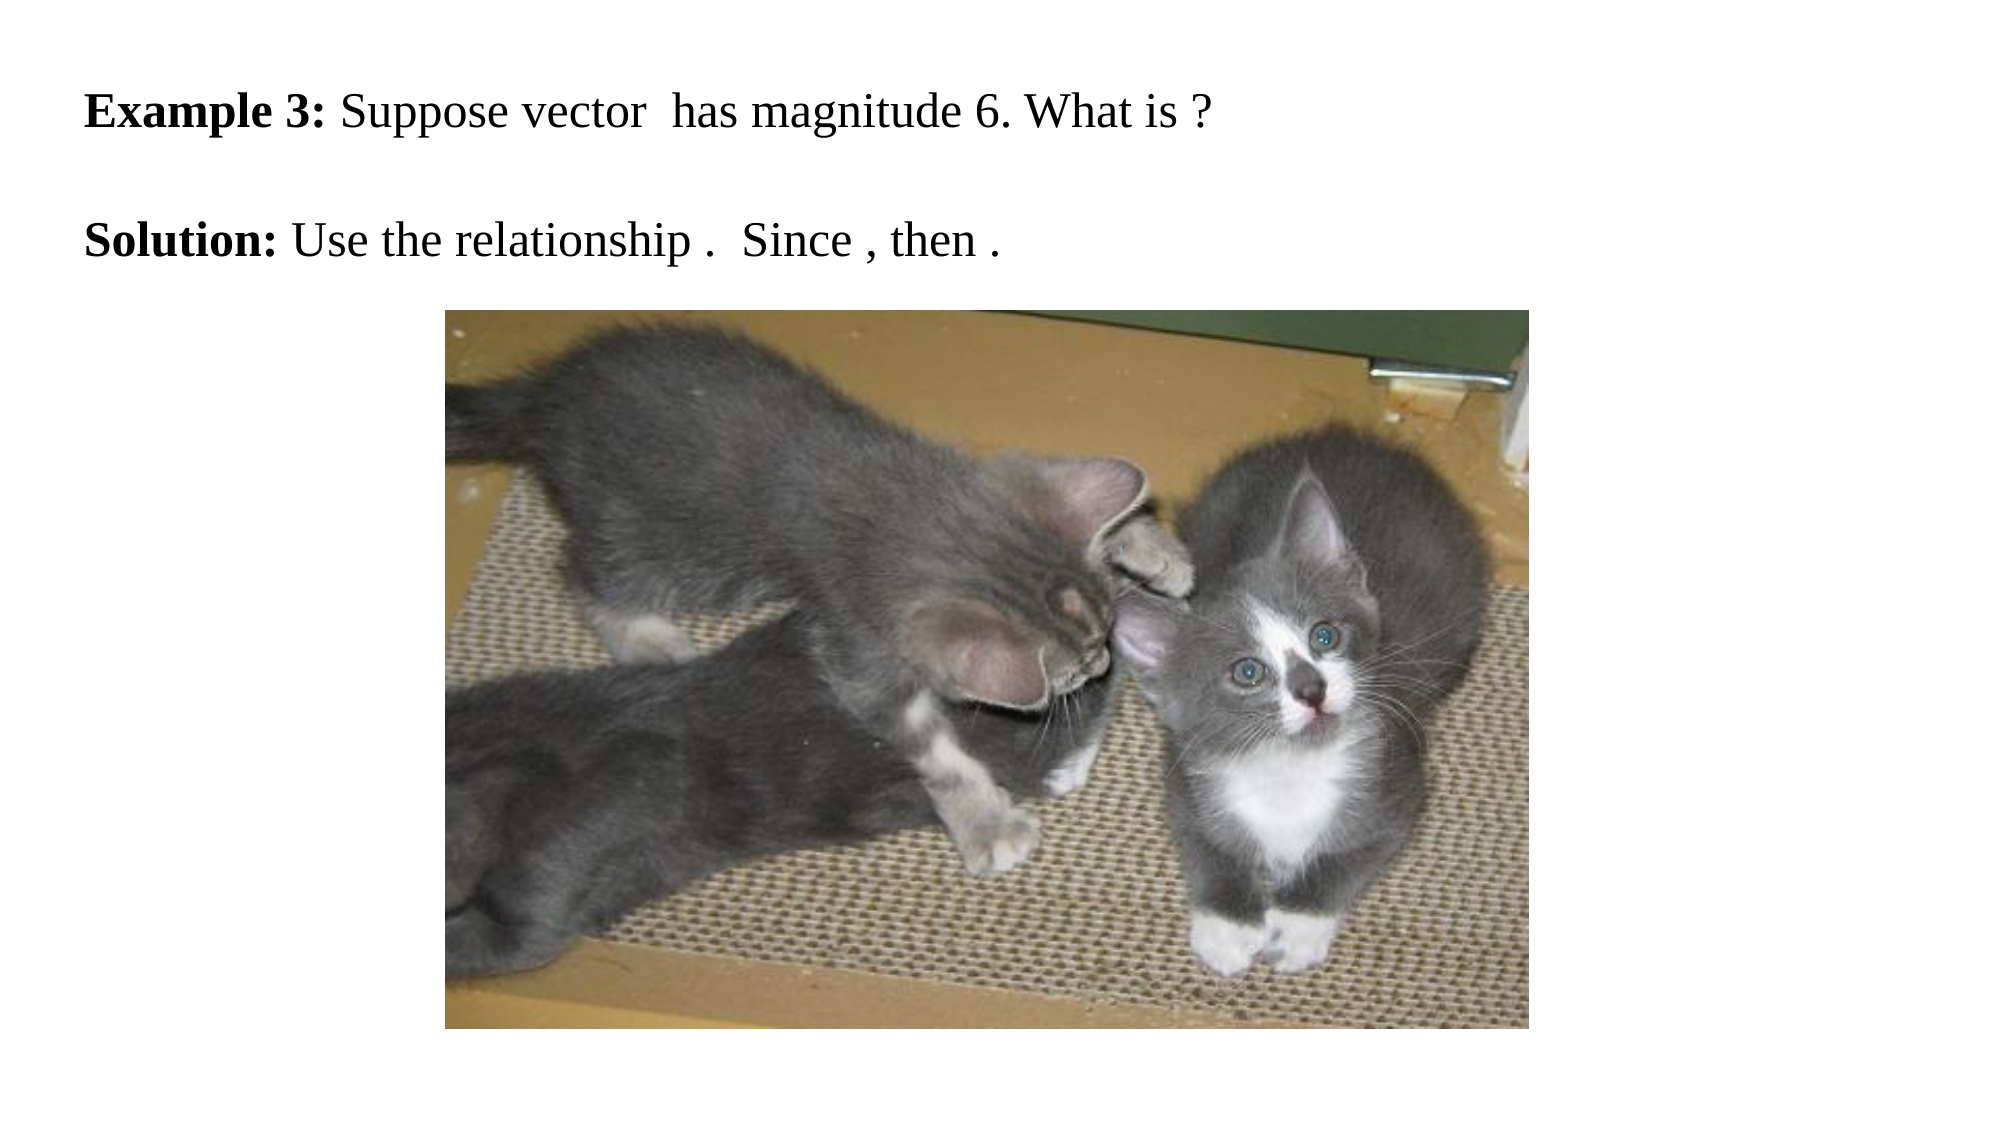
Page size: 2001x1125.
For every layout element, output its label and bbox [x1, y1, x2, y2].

picture [445, 310, 1529, 1030]
